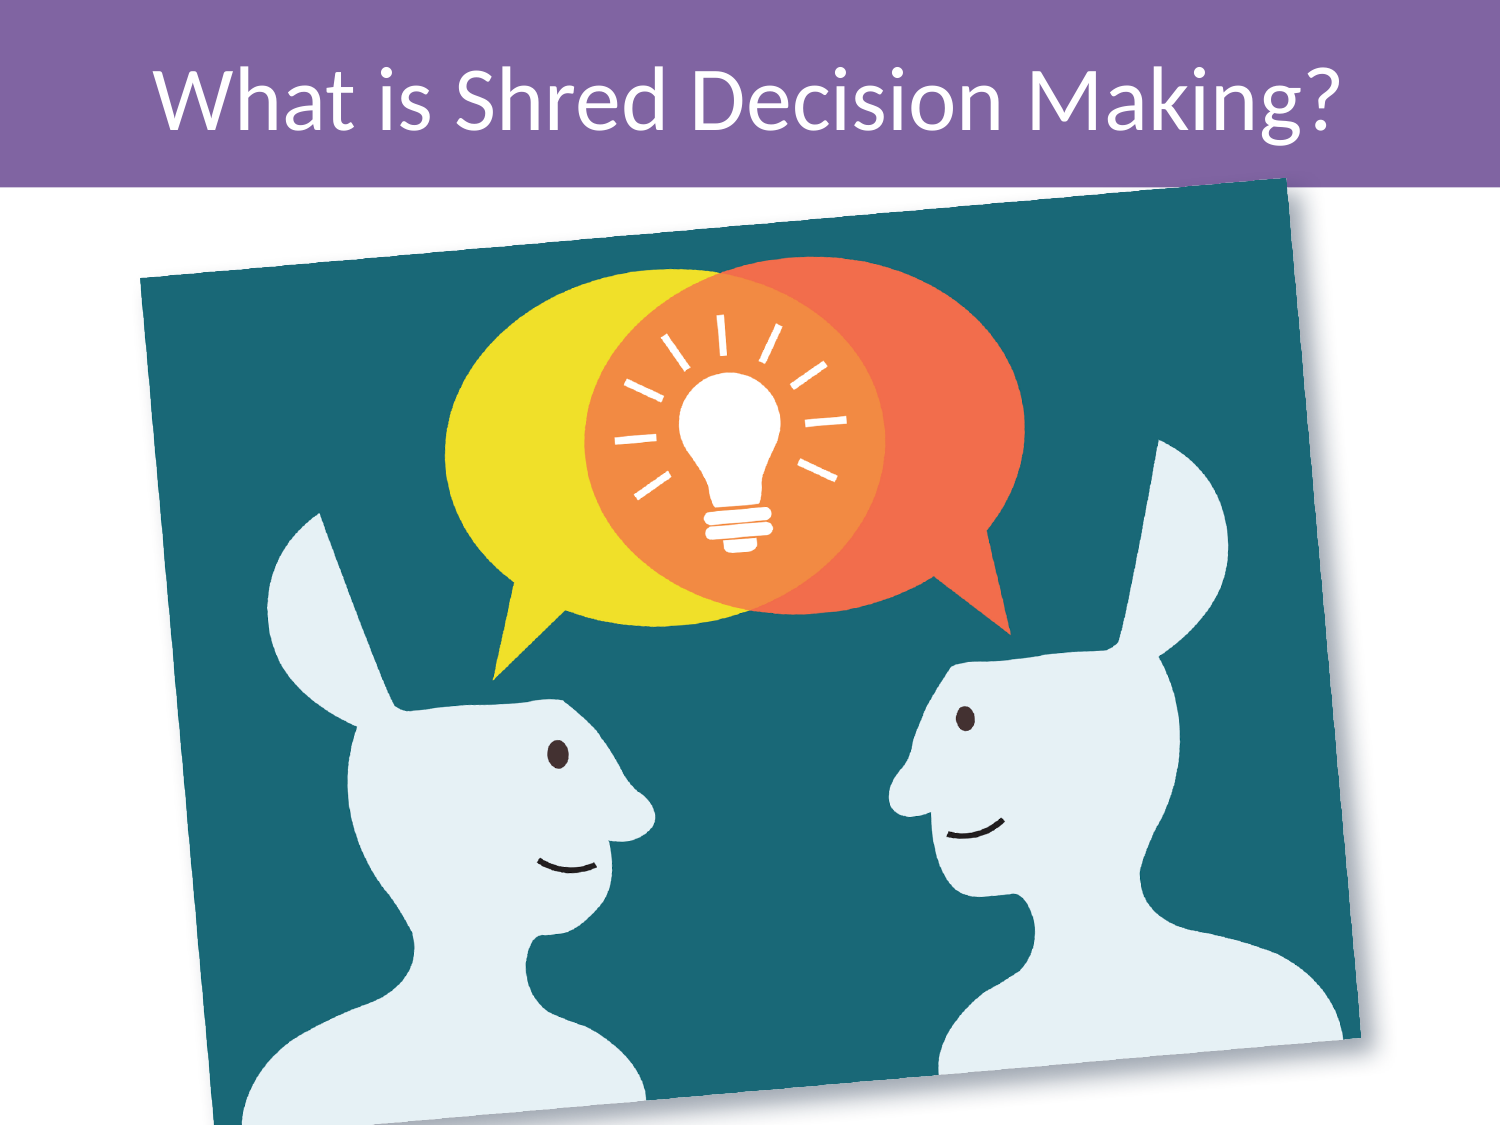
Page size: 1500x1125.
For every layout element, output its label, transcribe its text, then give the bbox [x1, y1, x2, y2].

picture [141, 179, 1360, 1125]
title What is Shred Decision Making? [0, 0, 1500, 188]
